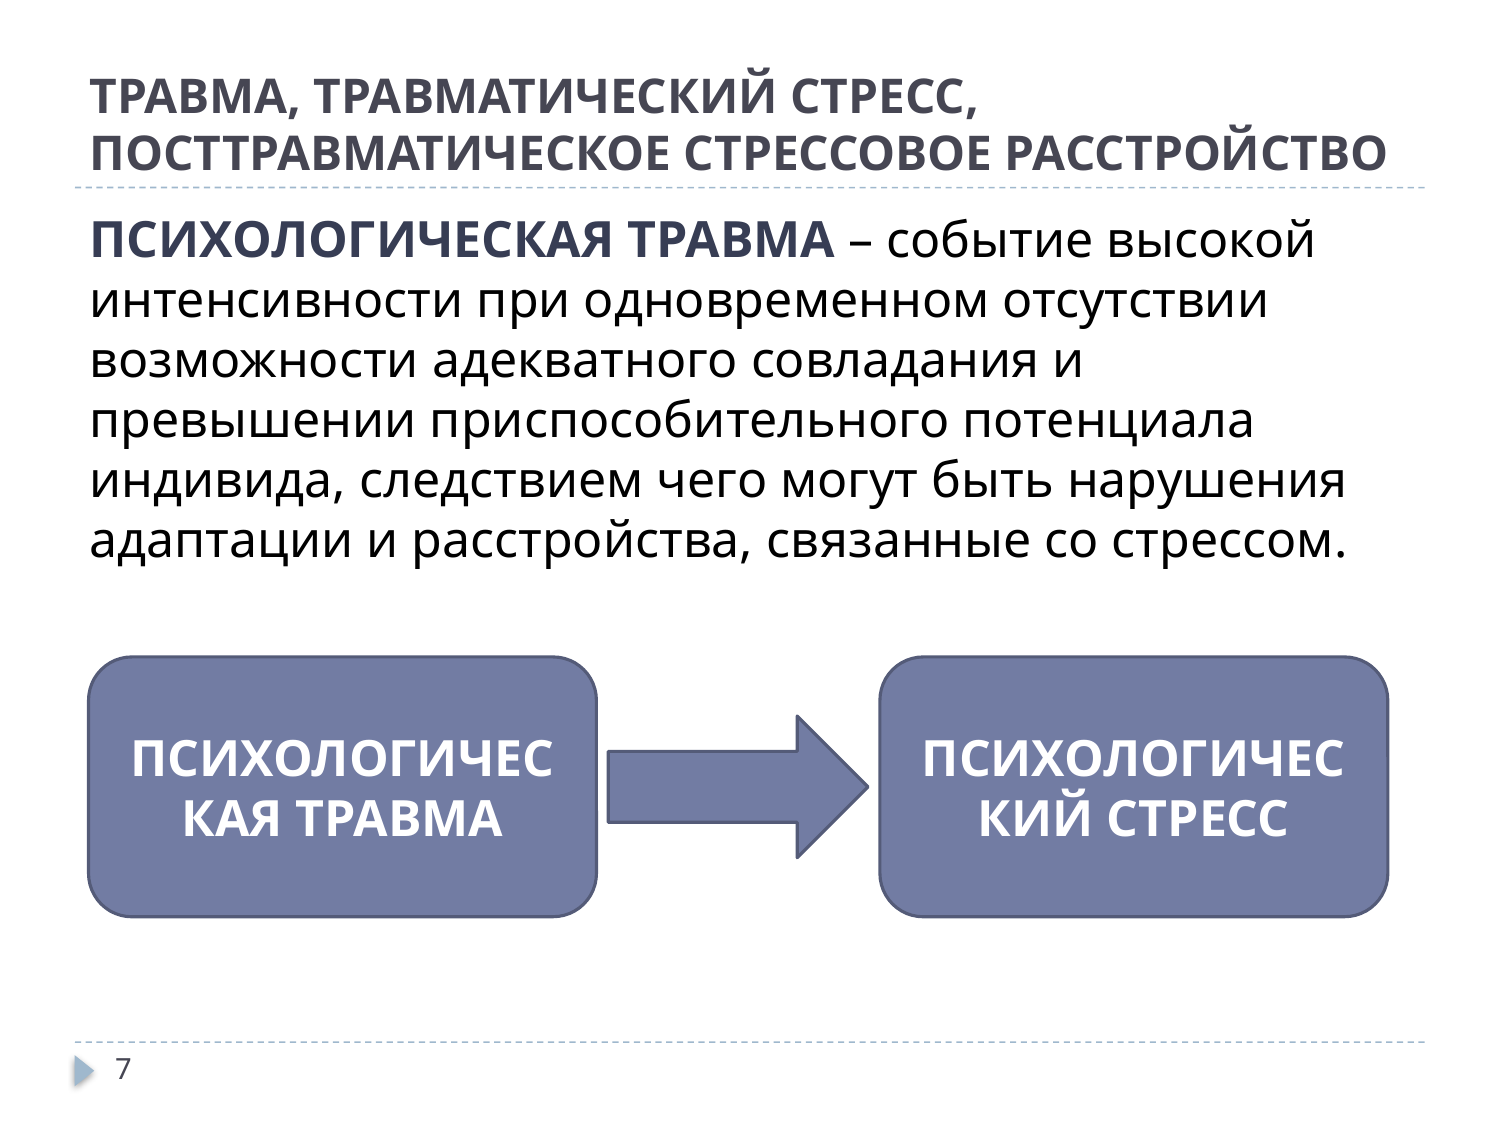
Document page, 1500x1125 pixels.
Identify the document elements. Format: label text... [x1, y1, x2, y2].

list ПСИХОЛОГИЧЕСКАЯ ТРАВМА – событие высокой интенсивности при одновременном отсутствии возможности адекватного совладания и превышении приспособительного потенциала индивида, следствием чего могут быть нарушения адаптации и расстройства, связанные со стрессом. [75, 200, 1425, 622]
text_box ПСИХОЛОГИЧЕСКАЯ ТРАВМА [86, 655, 599, 919]
text_box ПСИХОЛОГИЧЕСКИЙ СТРЕСС [878, 655, 1390, 919]
text_box [606, 714, 870, 860]
title ТРАВМА, ТРАВМАТИЧЕСКИЙ СТРЕСС, ПОСТТРАВМАТИЧЕСКОЕ СТРЕССОВОЕ РАССТРОЙСТВО [75, 24, 1425, 188]
slide_number 7 [100, 1042, 426, 1103]
